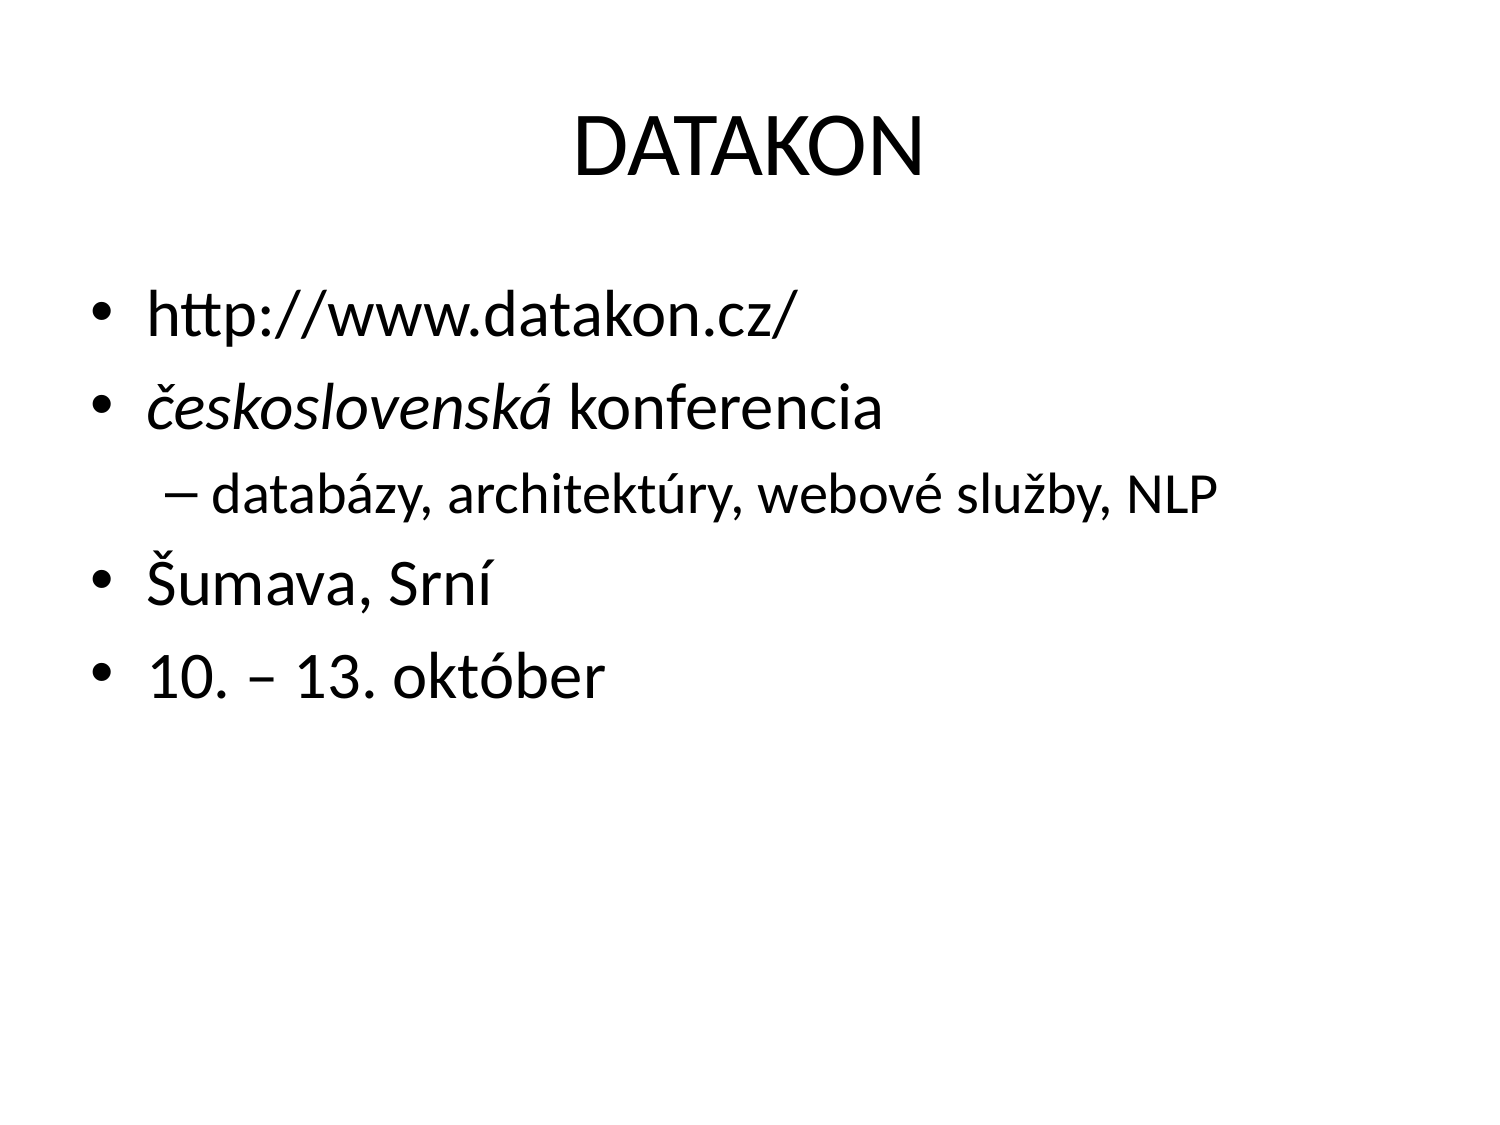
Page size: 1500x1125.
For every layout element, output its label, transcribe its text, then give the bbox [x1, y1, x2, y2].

list http://www.datakon.cz/ československá konferencia databázy, architektúry, webové služby, NLP Šumava, Srní 10. – 13. október [75, 262, 1425, 1005]
title DATAKON [75, 45, 1425, 233]
